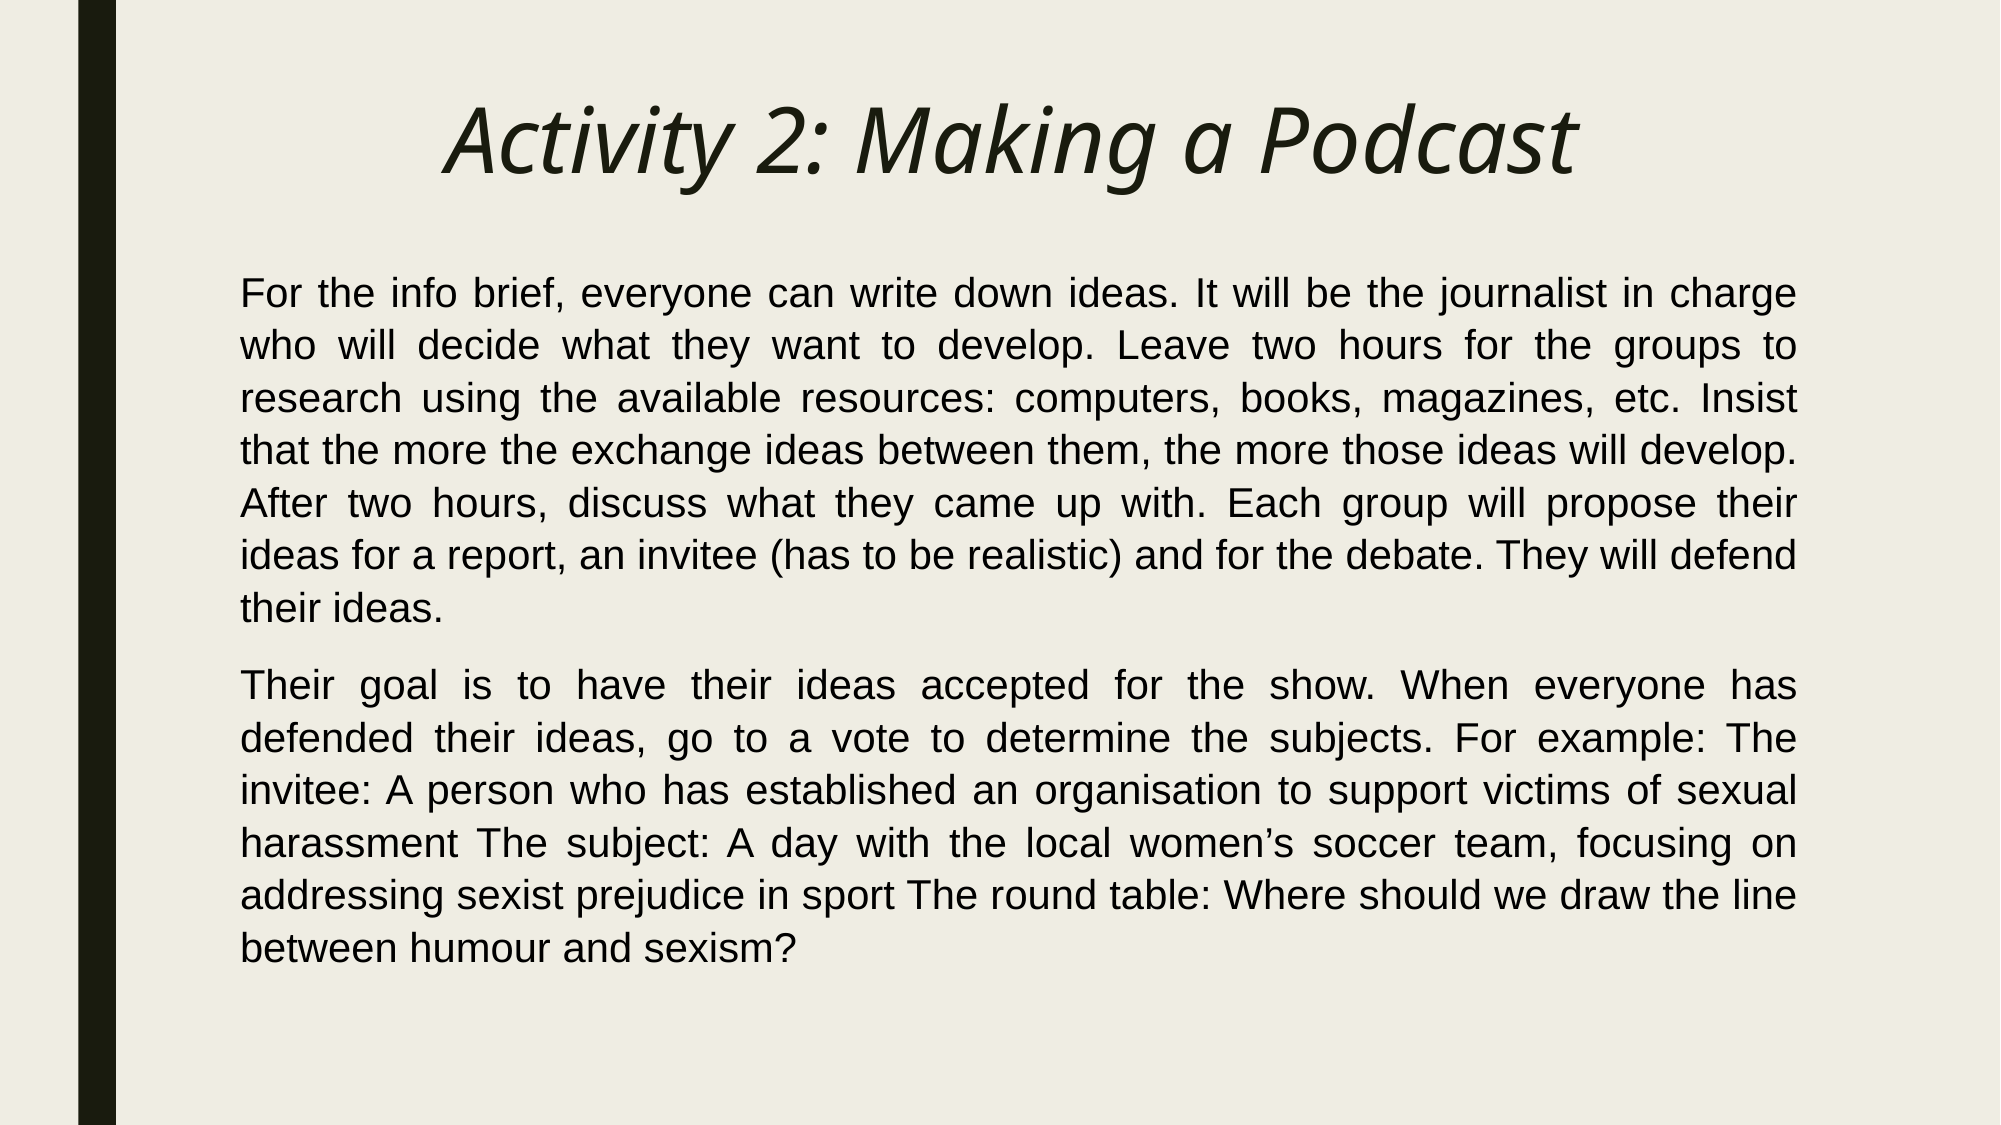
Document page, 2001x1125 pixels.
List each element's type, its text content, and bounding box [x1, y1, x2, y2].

list For the info brief, everyone can write down ideas. It will be the journalist in charge who will decide what they want to develop. Leave two hours for the groups to research using the available resources: computers, books, magazines, etc. Insist that the more the exchange ideas between them, the more those ideas will develop. After two hours, discuss what they came up with. Each group will propose their ideas for a report, an invitee (has to be realistic) and for the debate. They will defend their ideas. Their goal is to have their ideas accepted for the show. When everyone has defended their ideas, go to a vote to determine the subjects. For example: The invitee: A person who has established an organisation to support victims of sexual harassment The subject: A day with the local women’s soccer team, focusing on addressing sexist prejudice in sport The round table: Where should we draw the line between humour and sexism? [225, 255, 1814, 963]
title Activity 2: Making a Podcast [225, 87, 1800, 255]
